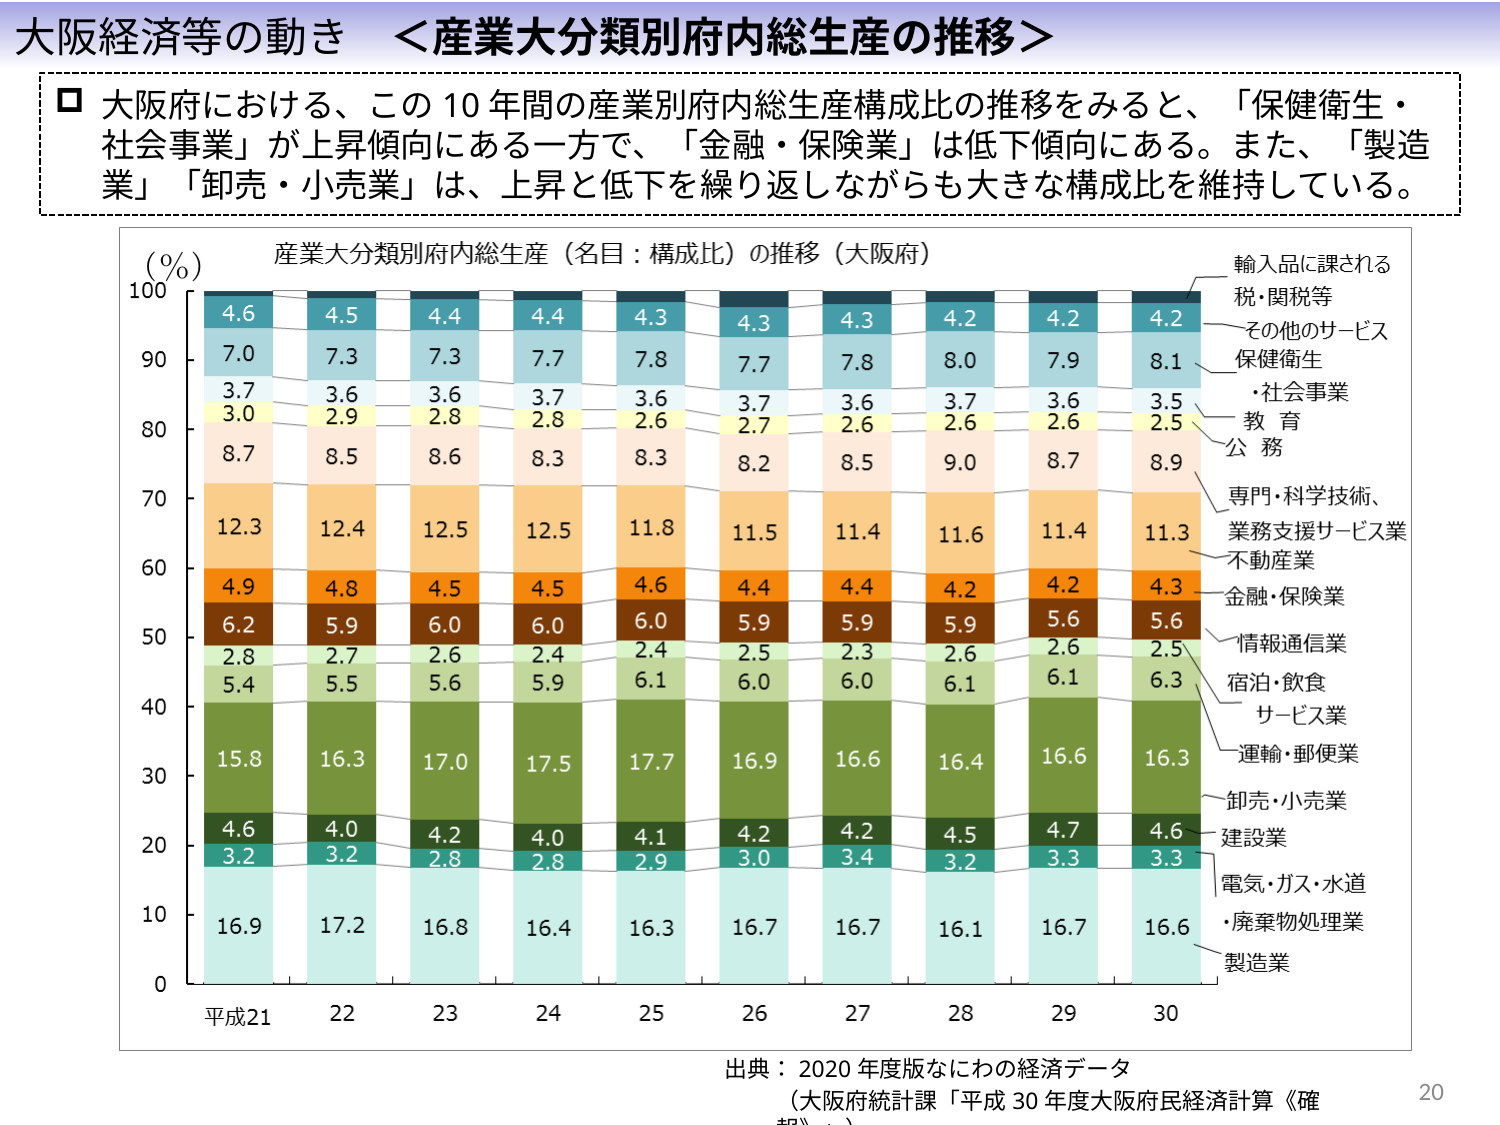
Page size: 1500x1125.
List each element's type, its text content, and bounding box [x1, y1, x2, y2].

text_box 大阪経済等の動き ＜産業大分類別府内総生産の推移＞ [0, 2, 1500, 69]
picture [119, 227, 1412, 1052]
text_box 大阪府における、この10年間の産業別府内総生産構成比の推移をみると、「保健衛生・社会事業」が上昇傾向にある一方で、「金融・保険業」は低下傾向にある。また、「製造業」「卸売・小売業」は、上昇と低下を繰り返しながらも大きな構成比を維持している。 [38, 71, 1462, 217]
text_box 出典：2020年度版なにわの経済データ [709, 1059, 1182, 1089]
text_box （大阪府統計課「平成30年度大阪府民経済計算《確報》」） [761, 1079, 1388, 1125]
slide_number 19 [1109, 1060, 1460, 1121]
